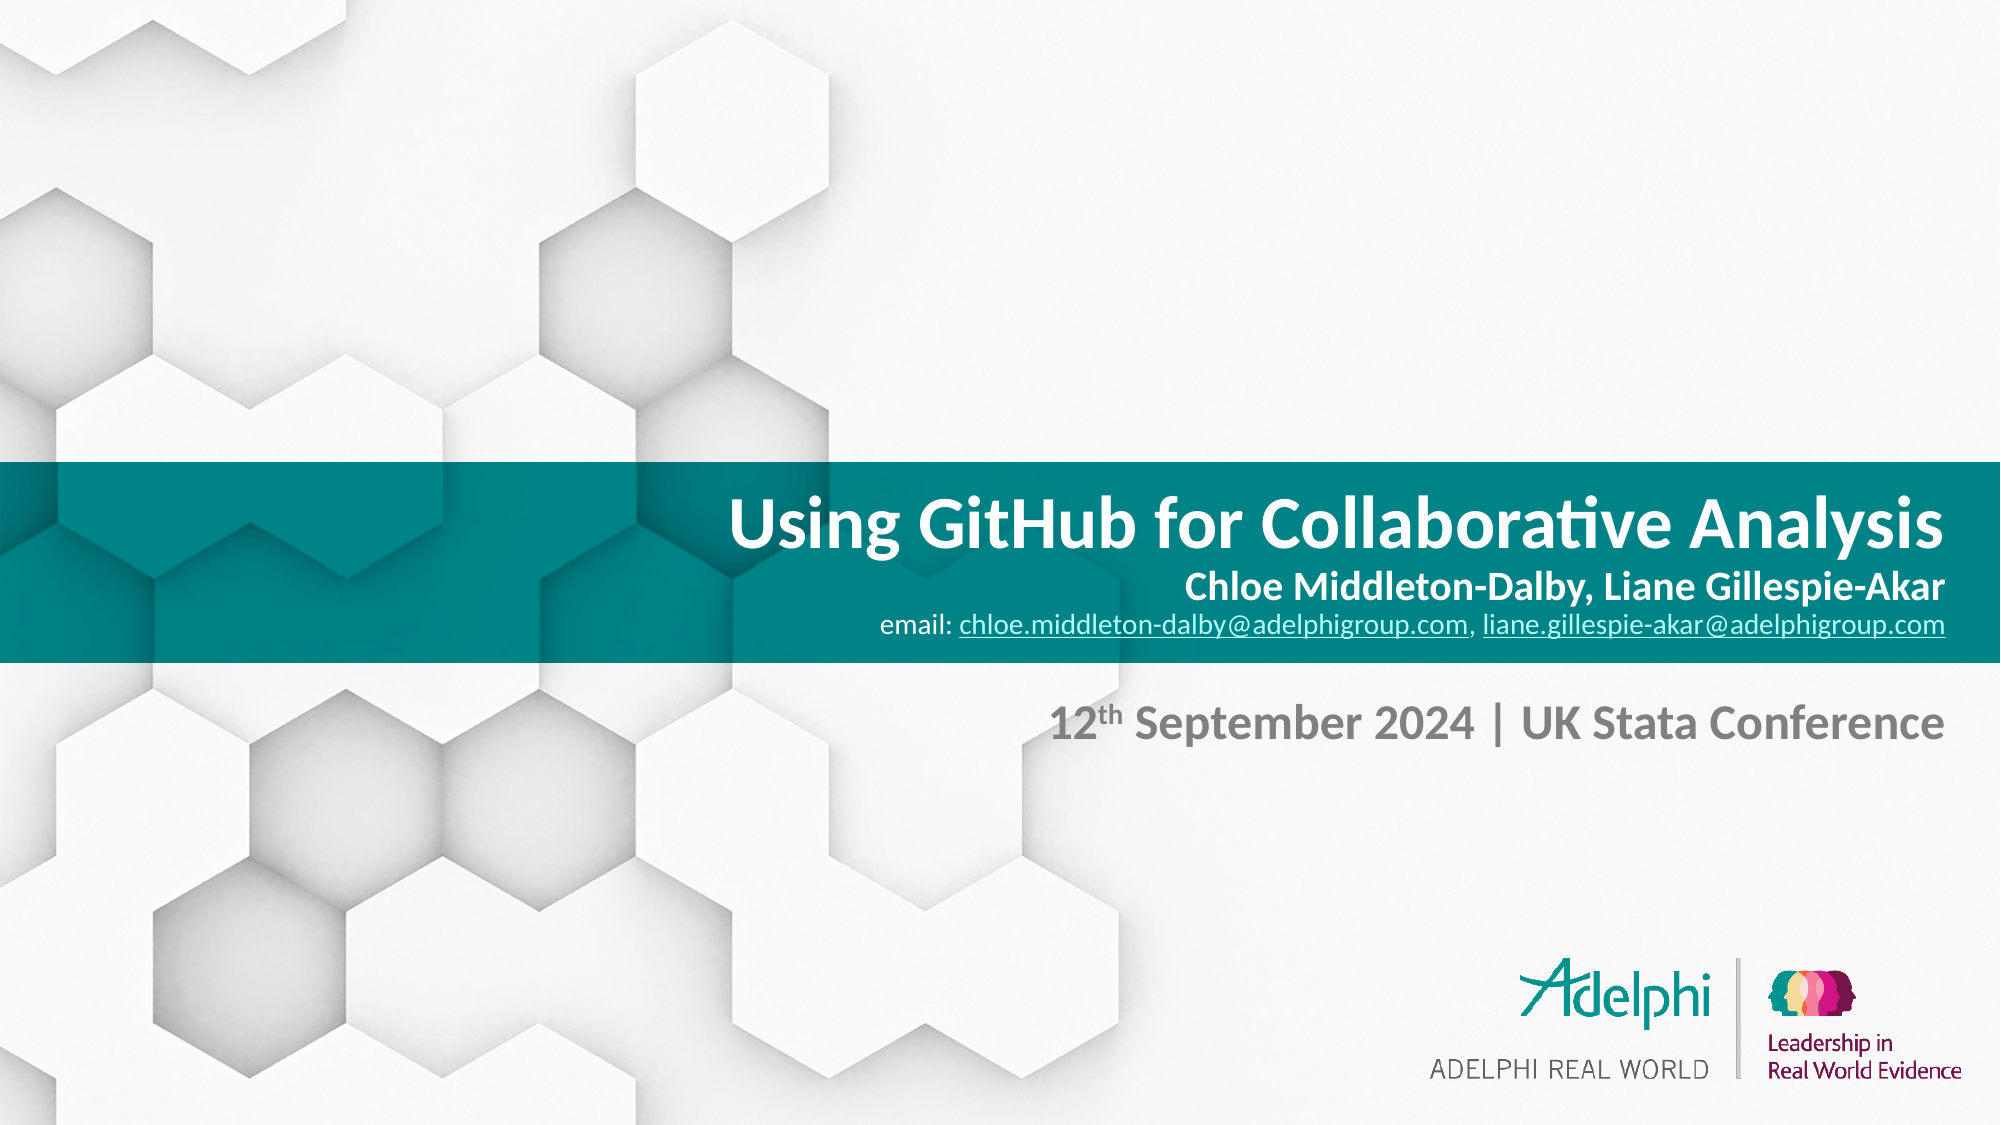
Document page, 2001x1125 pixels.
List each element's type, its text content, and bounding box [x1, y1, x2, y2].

picture [0, 0, 2000, 1125]
title Using GitHub for Collaborative Analysis Chloe Middleton-Dalby, Liane Gillespie-Akar email: chloe.middleton-dalby@adelphigroup.com, liane.gillespie-akar@adelphigroup.com [383, 462, 1962, 663]
subtitle 12th September 2024 | UK Stata Conference [597, 687, 1962, 756]
